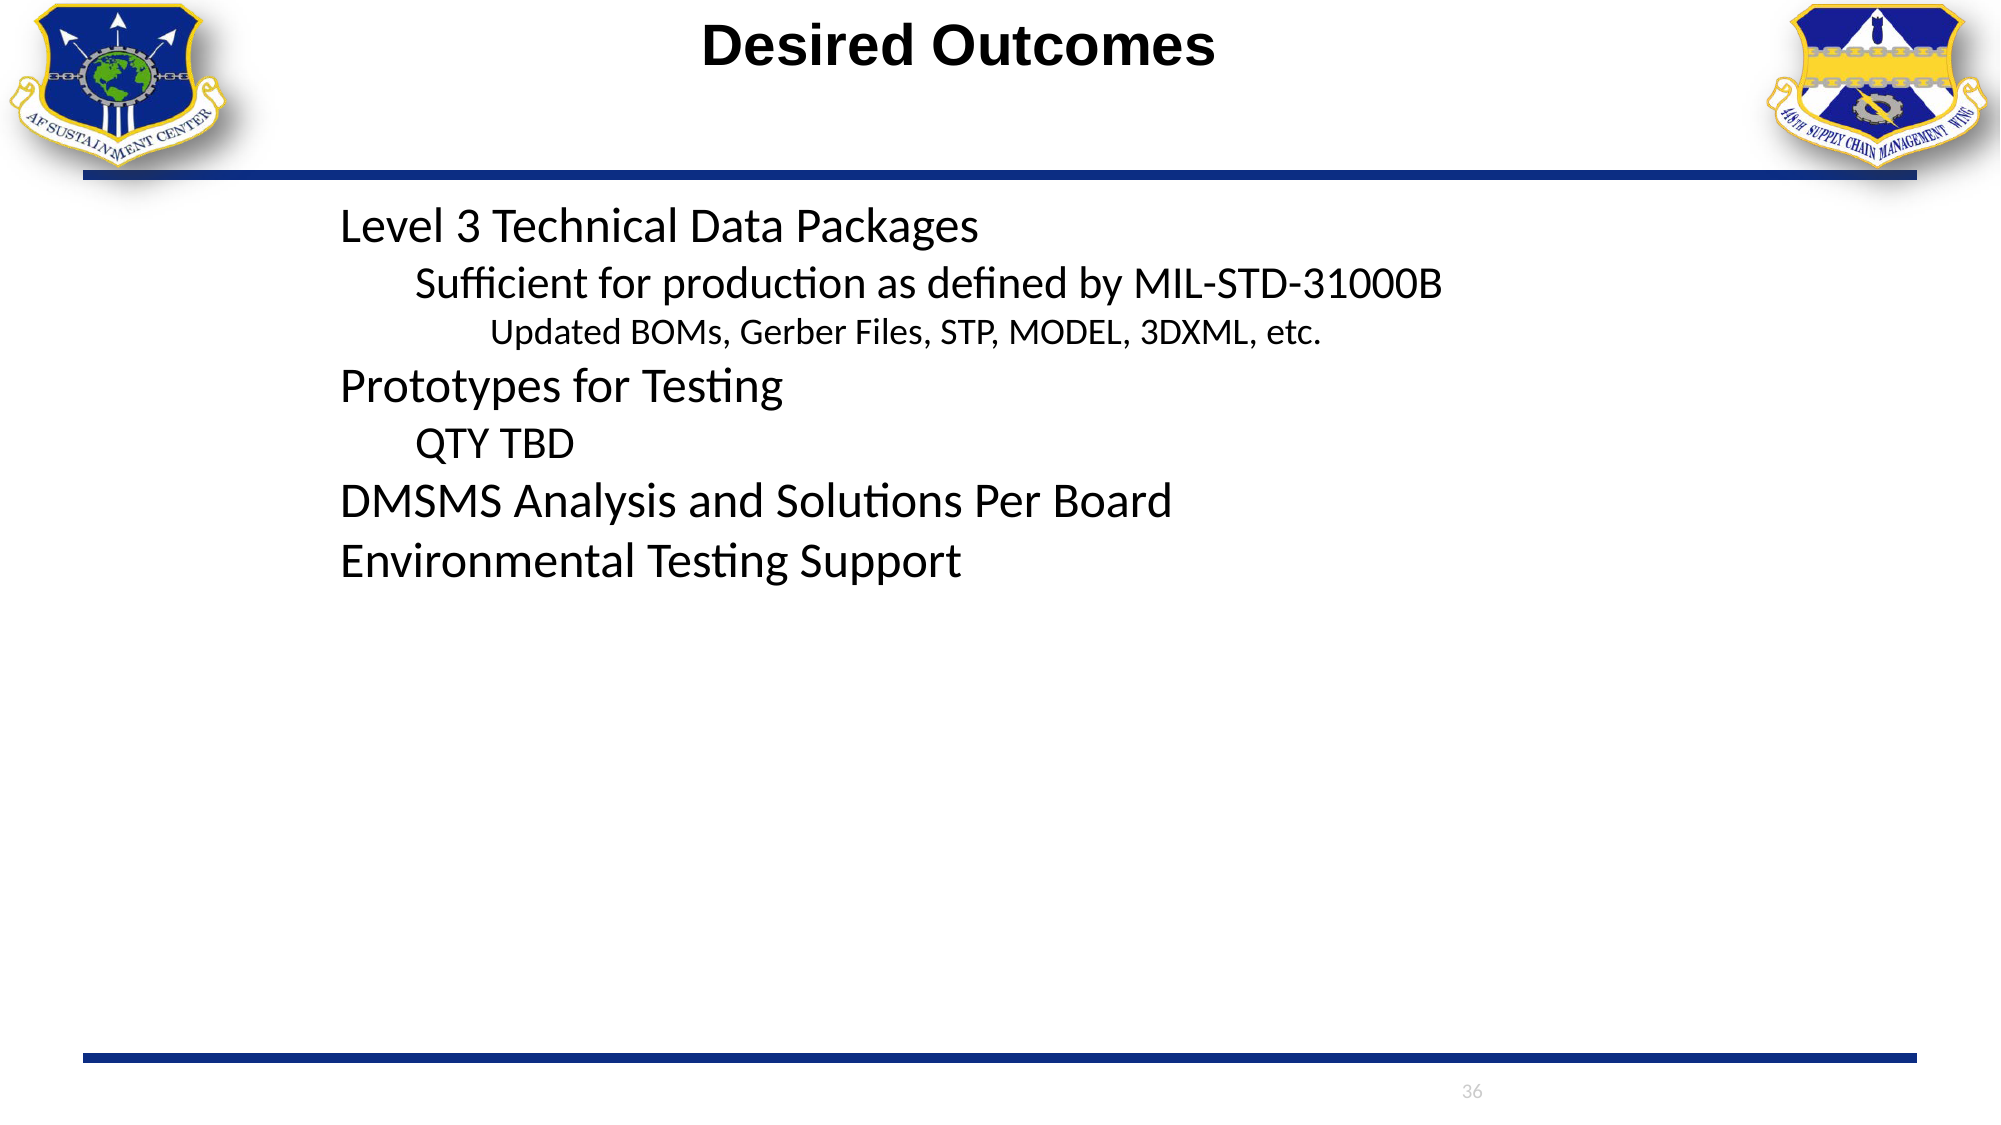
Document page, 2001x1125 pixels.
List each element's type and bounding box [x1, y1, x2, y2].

picture [0, 0, 298, 234]
picture [1734, 0, 2000, 192]
list [340, 192, 2000, 682]
title [701, 6, 1299, 77]
slide_number [1310, 1070, 1498, 1121]
